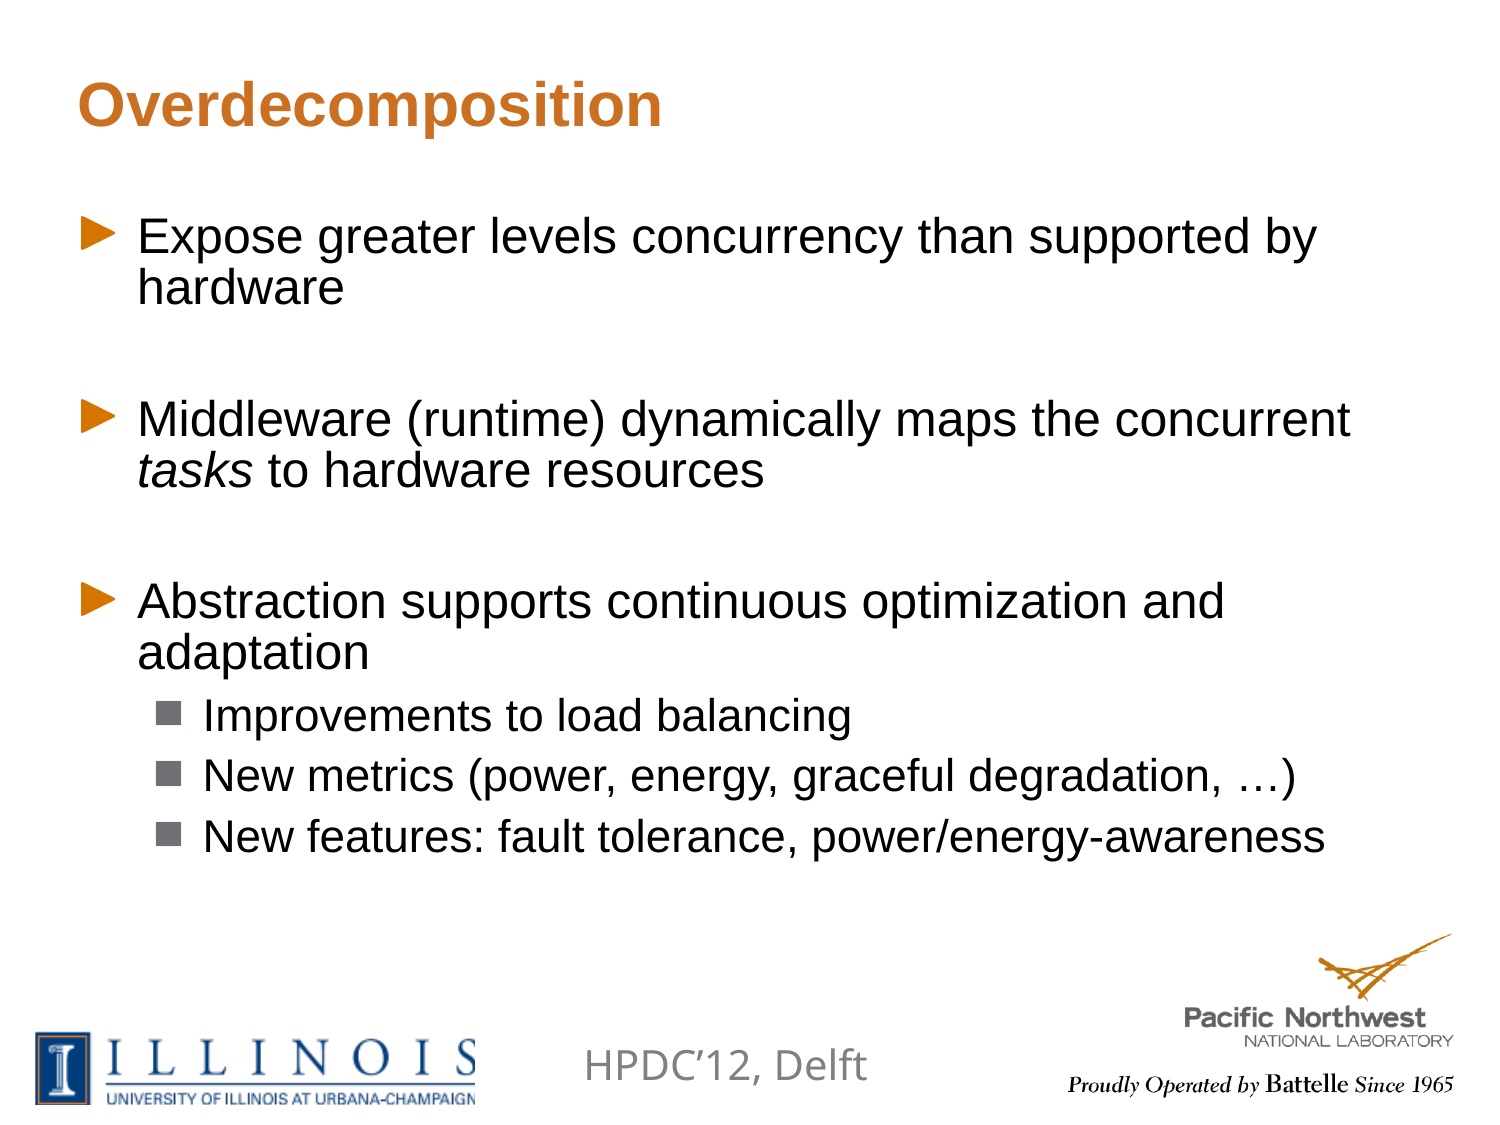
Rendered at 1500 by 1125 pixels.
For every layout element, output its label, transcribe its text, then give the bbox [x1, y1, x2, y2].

picture [1065, 930, 1500, 1125]
picture [155, 760, 182, 787]
picture [155, 700, 182, 726]
picture [155, 821, 182, 847]
picture [80, 398, 116, 434]
picture [80, 581, 116, 617]
title Overdecomposition [77, 75, 1424, 238]
list Expose greater levels concurrency than supported by hardware Middleware (runtime) dynamically maps the concurrent tasks to hardware resources Abstraction supports continuous optimization and adaptation Improvements to load balancing New metrics (power, energy, graceful degradation, …) New features: fault tolerance, power/energy-awareness [80, 212, 1424, 800]
picture [80, 215, 116, 251]
